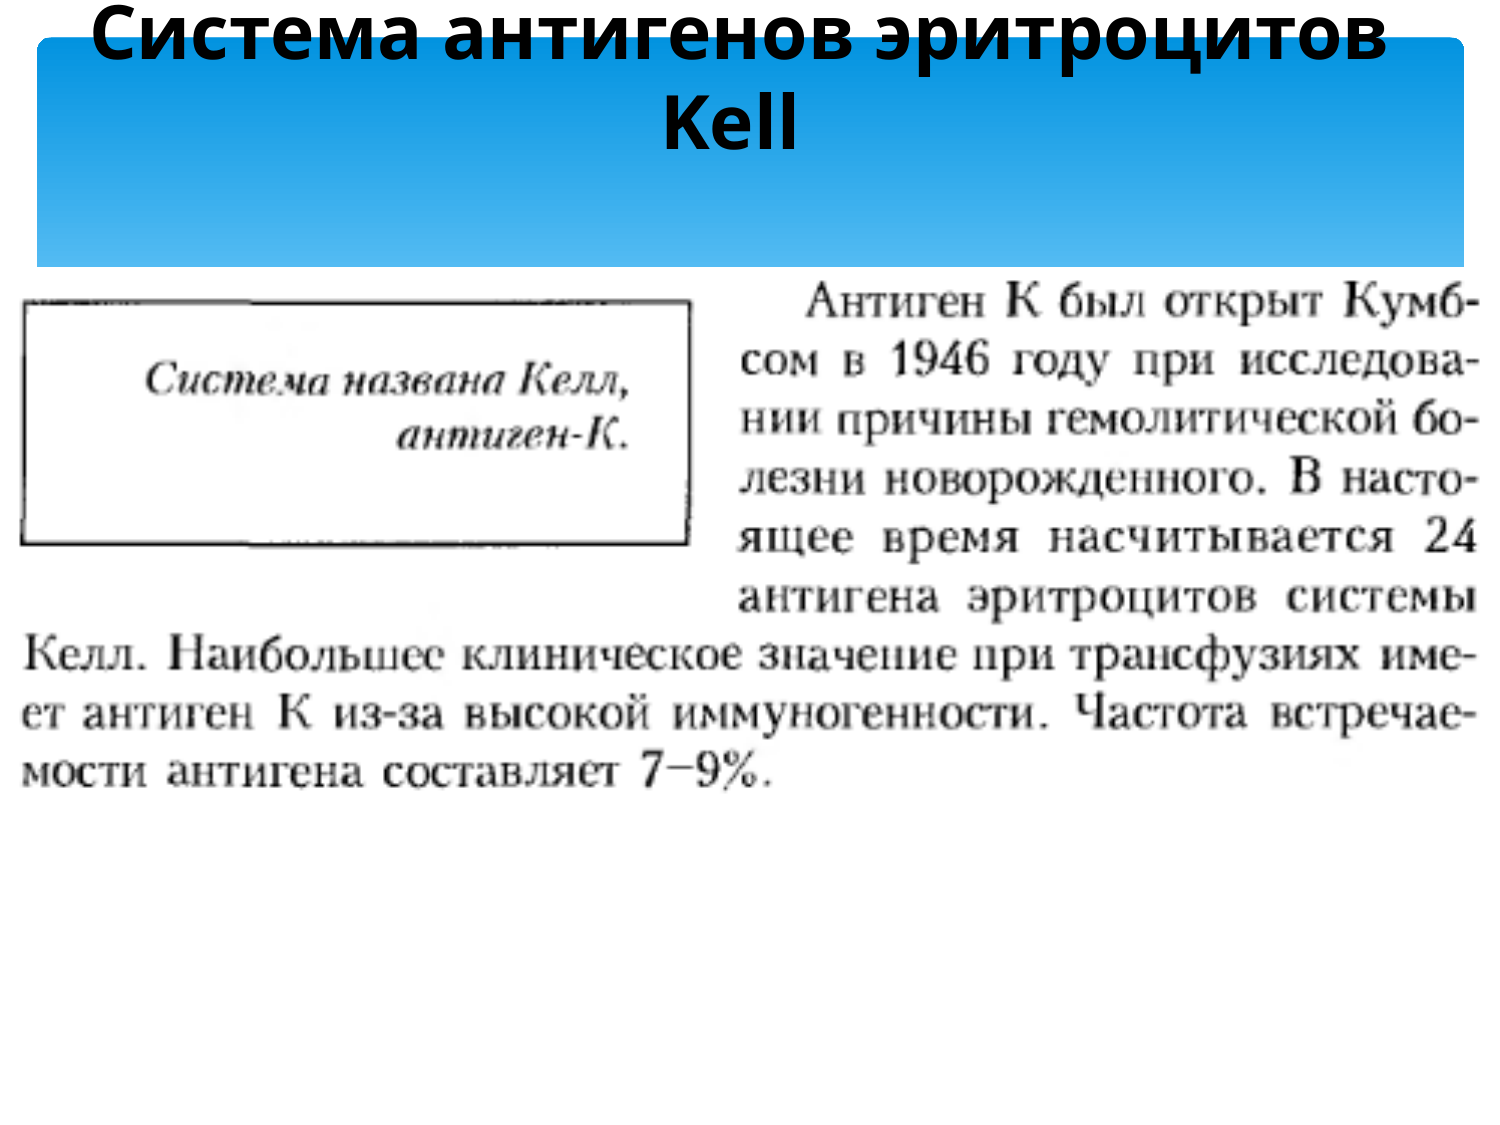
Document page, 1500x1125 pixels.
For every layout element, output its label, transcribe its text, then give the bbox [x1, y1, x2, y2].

title Система антигенов эритроцитов Kell [64, 0, 1415, 178]
picture [0, 266, 1495, 803]
